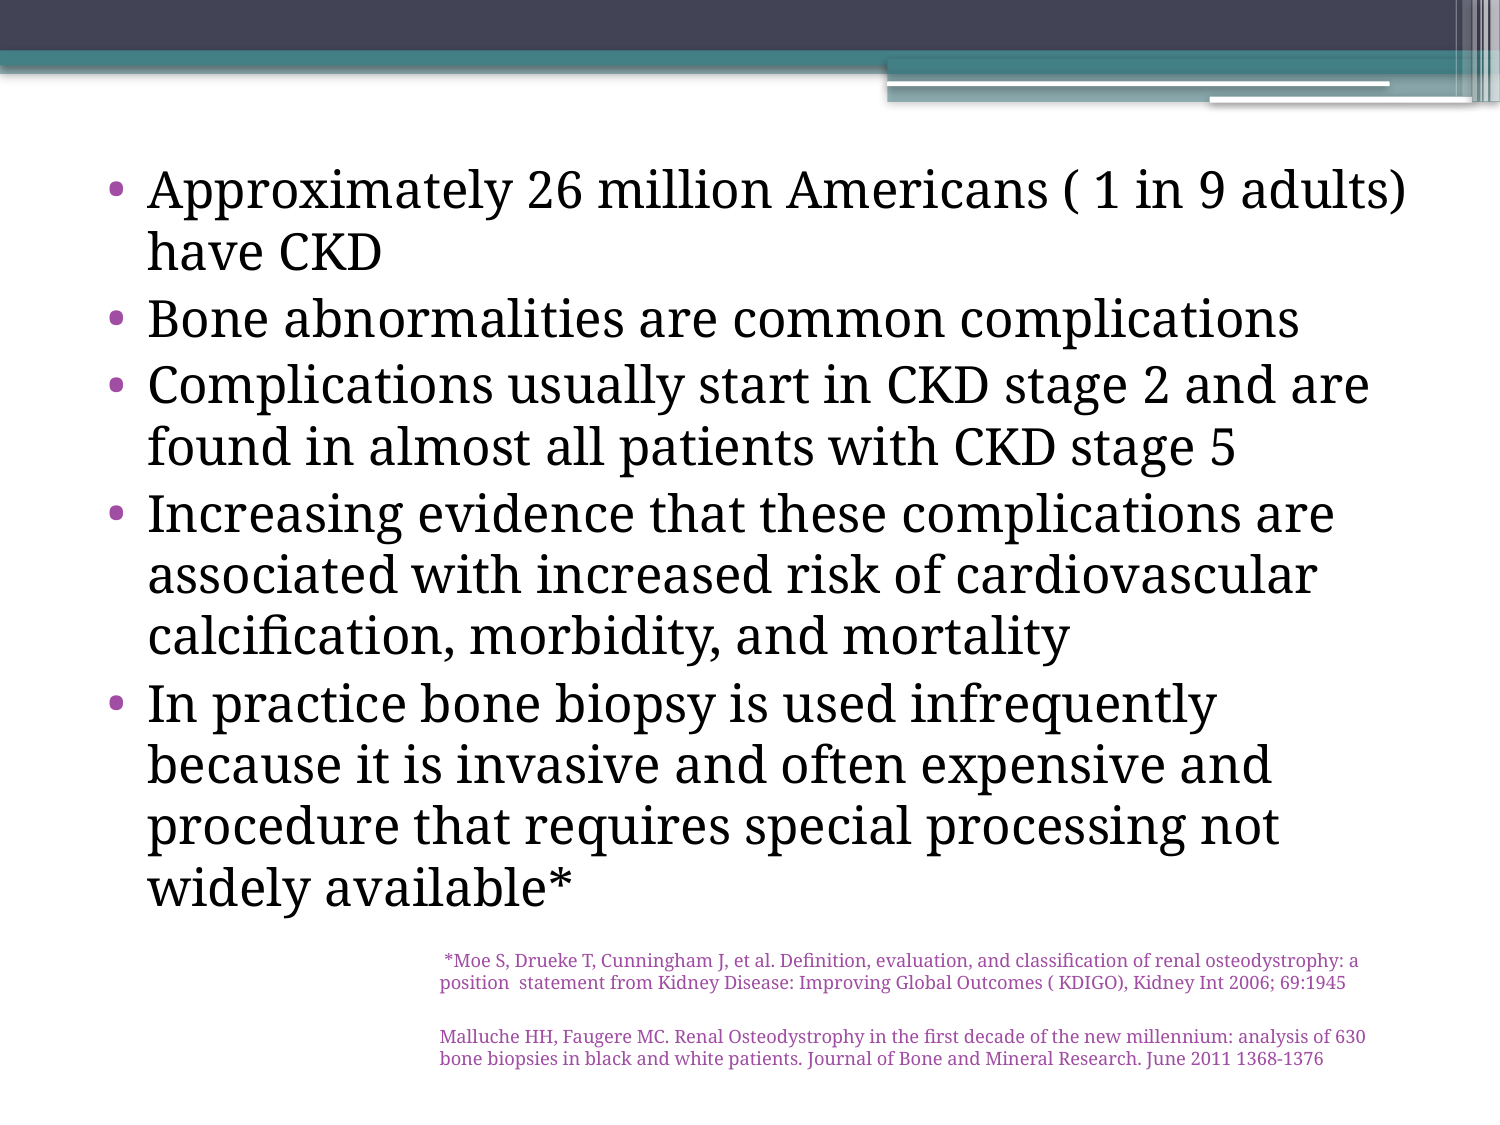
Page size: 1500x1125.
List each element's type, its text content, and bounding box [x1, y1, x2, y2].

list Approximately 26 million Americans ( 1 in 9 adults) have CKD Bone abnormalities are common complications Complications usually start in CKD stage 2 and are found in almost all patients with CKD stage 5 Increasing evidence that these complications are associated with increased risk of cardiovascular calcification, morbidity, and mortality In practice bone biopsy is used infrequently because it is invasive and often expensive and procedure that requires special processing not widely available* *Moe S, Drueke T, Cunningham J, et al. Definition, evaluation, and classification of renal osteodystrophy: a position statement from Kidney Disease: Improving Global Outcomes ( KDIGO), Kidney Int 2006; 69:1945 Malluche HH, Faugere MC. Renal Osteodystrophy in the first decade of the new millennium: analysis of 630 bone biopsies in black and white patients. Journal of Bone and Mineral Research. June 2011 1368-1376 [74, 149, 1426, 1079]
